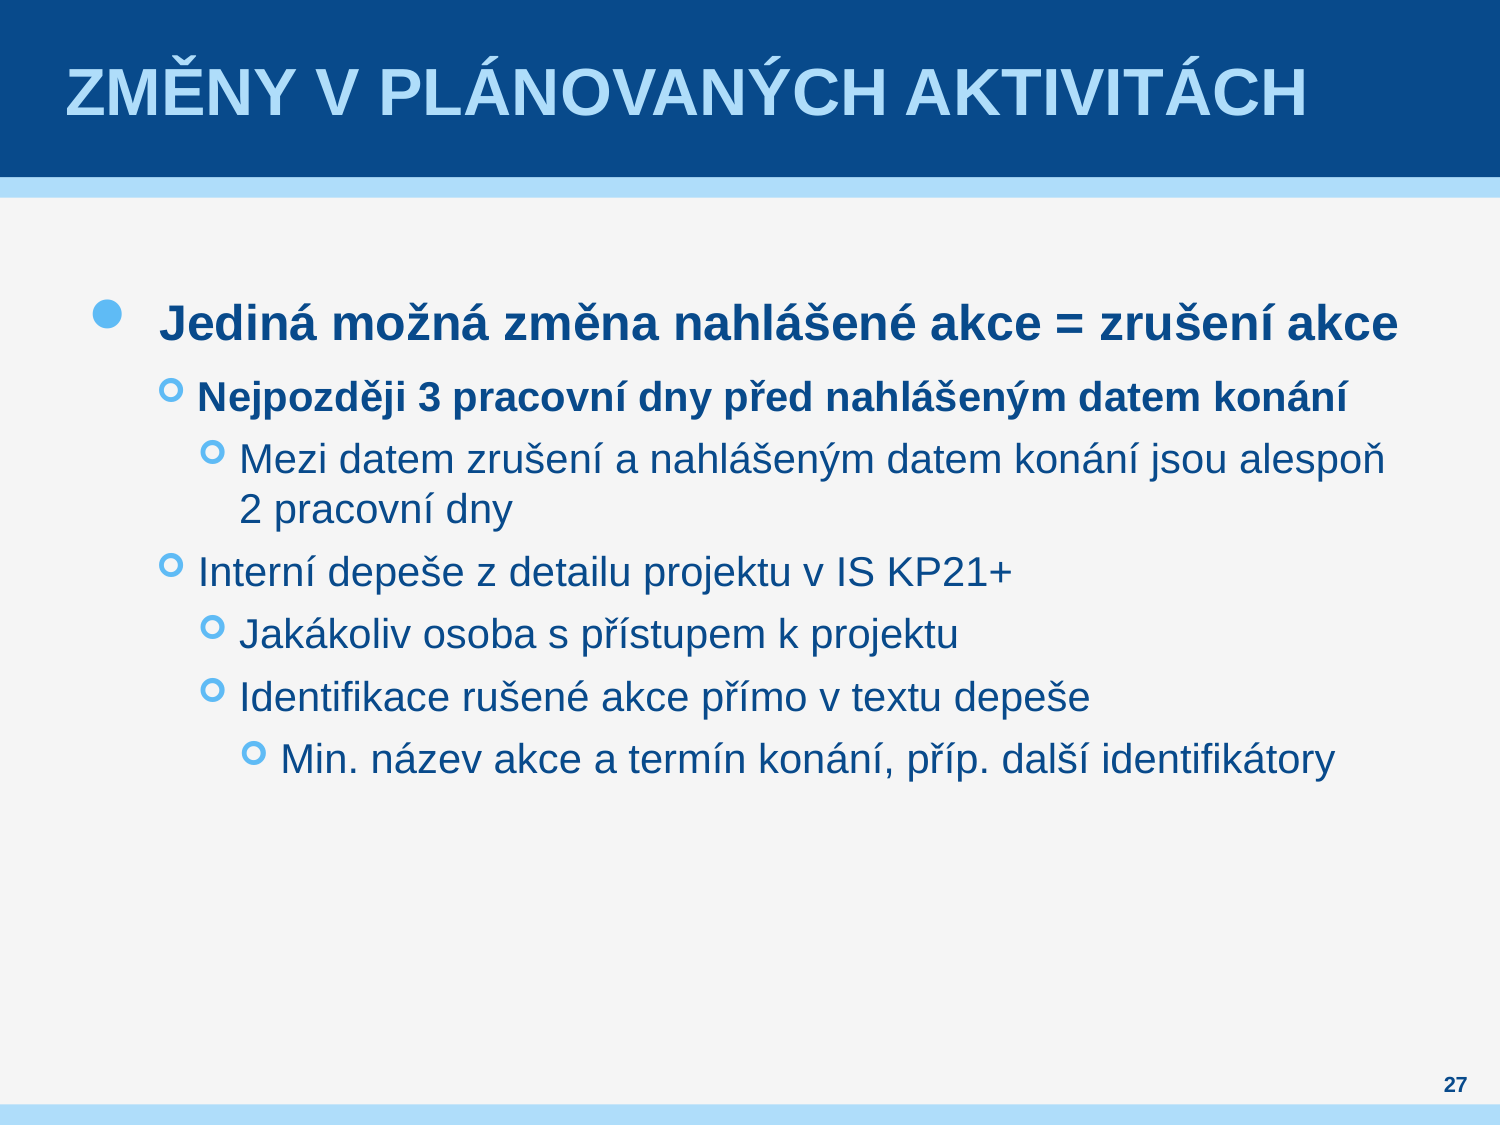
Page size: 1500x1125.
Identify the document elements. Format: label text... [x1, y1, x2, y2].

title Změny v plánovaných aktivitách [59, 0, 1441, 178]
slide_number 27 [1417, 1068, 1495, 1099]
list Jediná možná změna nahlášené akce = zrušení akce Nejpozději 3 pracovní dny před nahlášeným datem konání Mezi datem zrušení a nahlášeným datem konání jsou alespoň 2 pracovní dny Interní depeše z detailu projektu v IS KP21+ Jakákoliv osoba s přístupem k projektu Identifikace rušené akce přímo v textu depeše Min. název akce a termín konání, příp. další identifikátory [88, 290, 1412, 1000]
